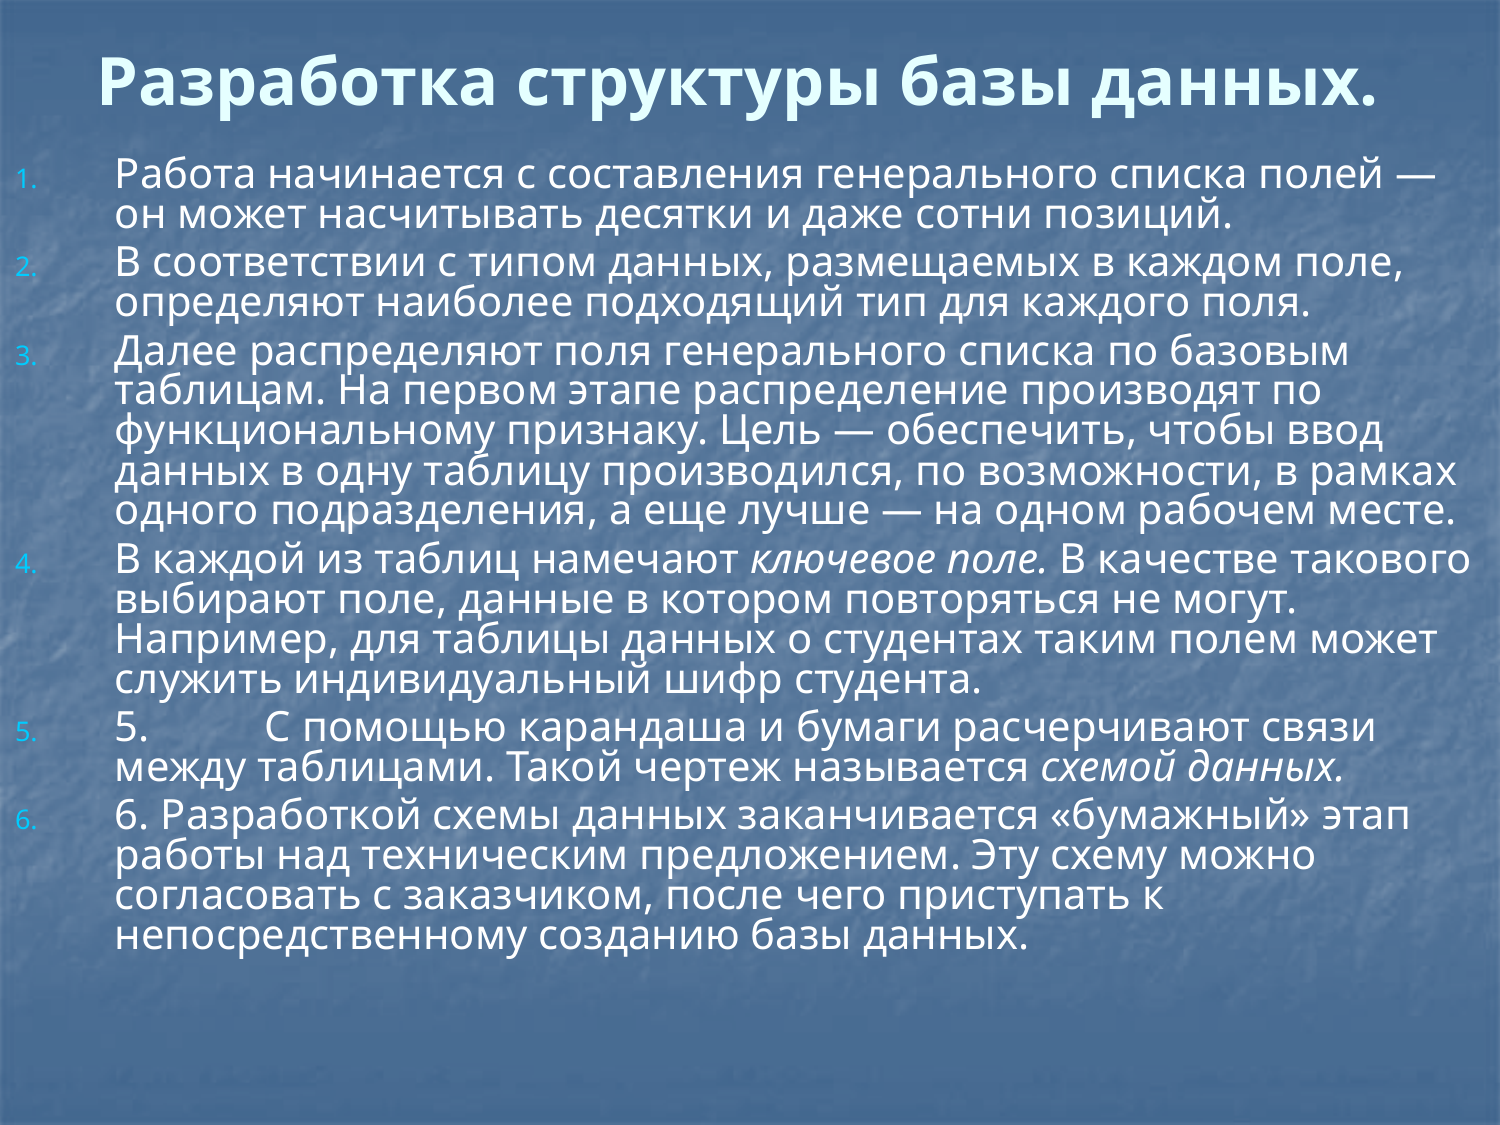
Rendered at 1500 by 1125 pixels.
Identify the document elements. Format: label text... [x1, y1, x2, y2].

title Разработка структуры базы данных. [29, 0, 1471, 138]
list Работа начинается с составления генерального списка полей — он может насчитывать десятки и даже сотни позиций. В соответствии с типом данных, размещаемых в каждом поле, определяют наиболее подходящий тип для каждого поля. Далее распределяют поля генерального списка по базовым таблицам. На первом этапе распределение производят по функциональному признаку. Цель — обеспечить, чтобы ввод данных в одну таблицу производился, по возможности, в рамках одного подразделения, а еще лучше — на одном рабочем месте. В каждой из таблиц намечают ключевое поле. В качестве такового выбирают поле, данные в котором повторяться не могут. Например, для таблицы данных о студентах таким полем может служить индивидуальный шифр студента. 5. С помощью карандаша и бумаги расчерчивают связи между таблицами. Такой чертеж называется схемой данных. 6. Разработкой схемы данных заканчивается «бумажный» этап работы над техническим предложением. Эту схему можно согласовать с заказчиком, после чего приступать к непосредственному созданию базы данных. [0, 148, 1500, 1125]
